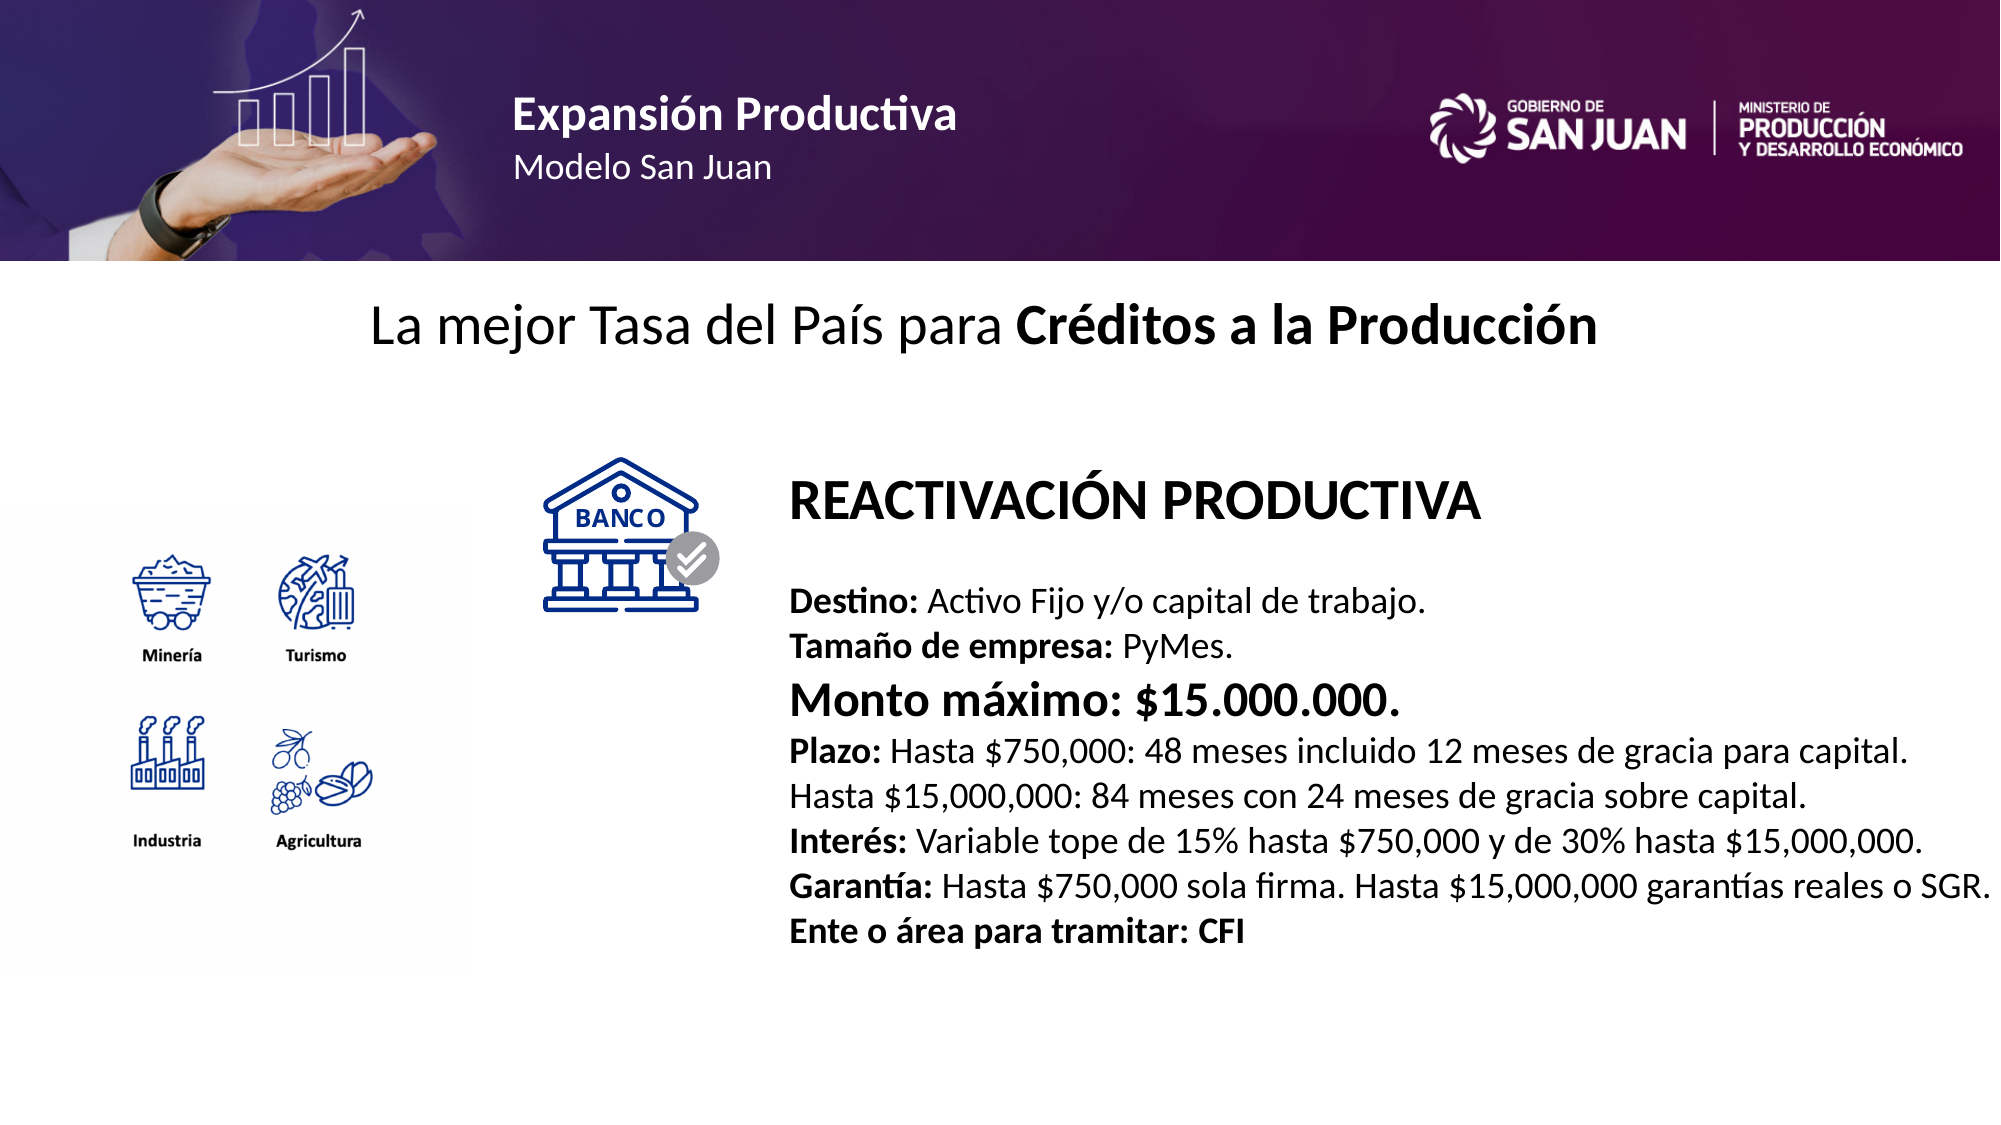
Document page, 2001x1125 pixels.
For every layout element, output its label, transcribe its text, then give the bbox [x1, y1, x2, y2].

text_box REACTIVACIÓN PRODUCTIVA Destino: Activo Fijo y/o capital de trabajo. Tamaño de empresa: PyMes. Monto máximo: $15.000.000. Plazo: Hasta $750,000: 48 meses incluido 12 meses de gracia para capital. Hasta $15,000,000: 84 meses con 24 meses de gracia sobre capital. Interés: Variable tope de 15% hasta $750,000 y de 30% hasta $15,000,000. Garantía: Hasta $750,000 sola firma. Hasta $15,000,000 garantías reales o SGR. Ente o área para tramitar: CFI [774, 453, 2000, 959]
text_box La mejor Tasa del País para Créditos a la Producción [355, 278, 1644, 364]
picture [0, 505, 472, 977]
picture [0, 0, 2000, 261]
picture [542, 457, 720, 613]
